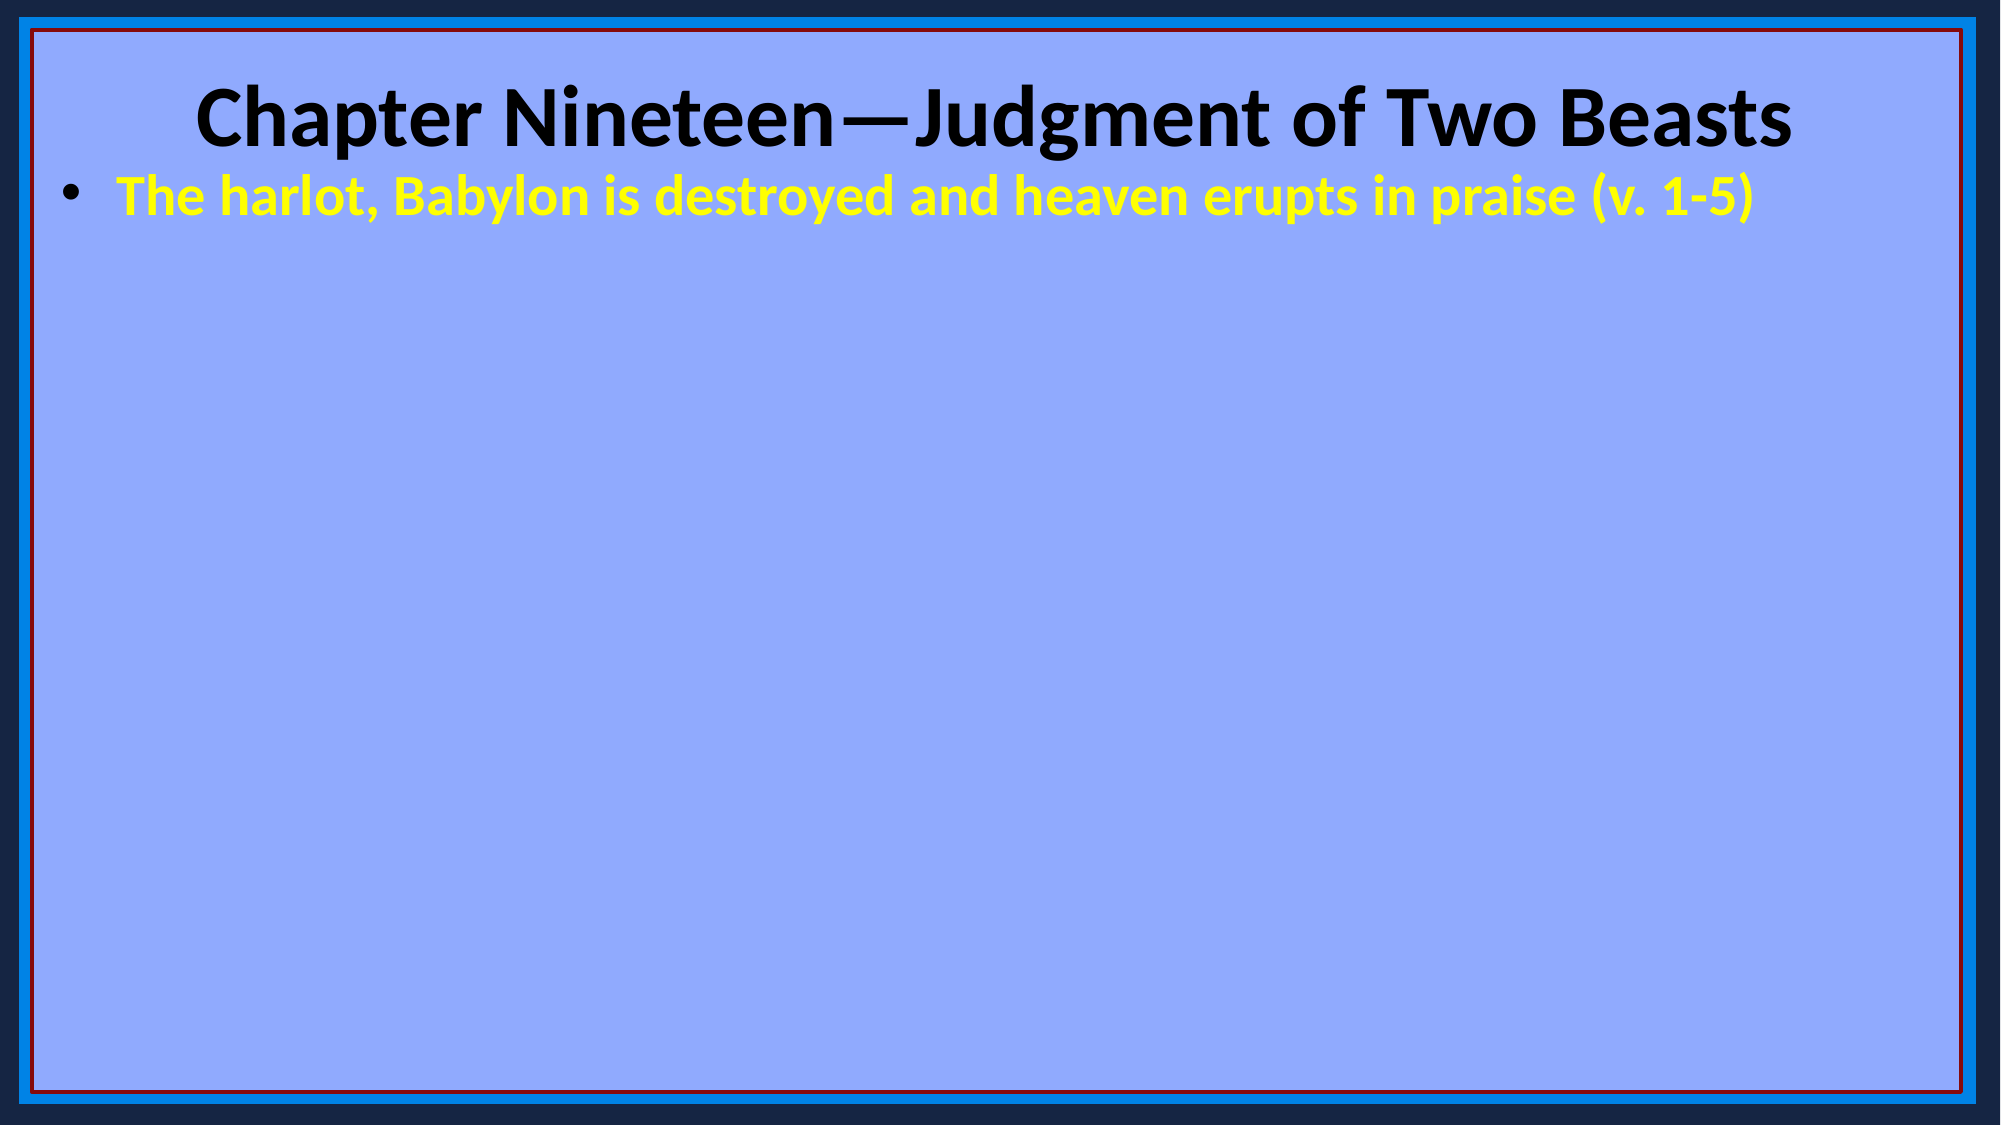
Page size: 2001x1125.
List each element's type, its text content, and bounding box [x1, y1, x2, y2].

text_box The harlot, Babylon is destroyed and heaven erupts in praise (v. 1-5) [46, 149, 1929, 304]
text_box Chapter Nineteen—Judgment of Two Beasts [61, 51, 1929, 149]
